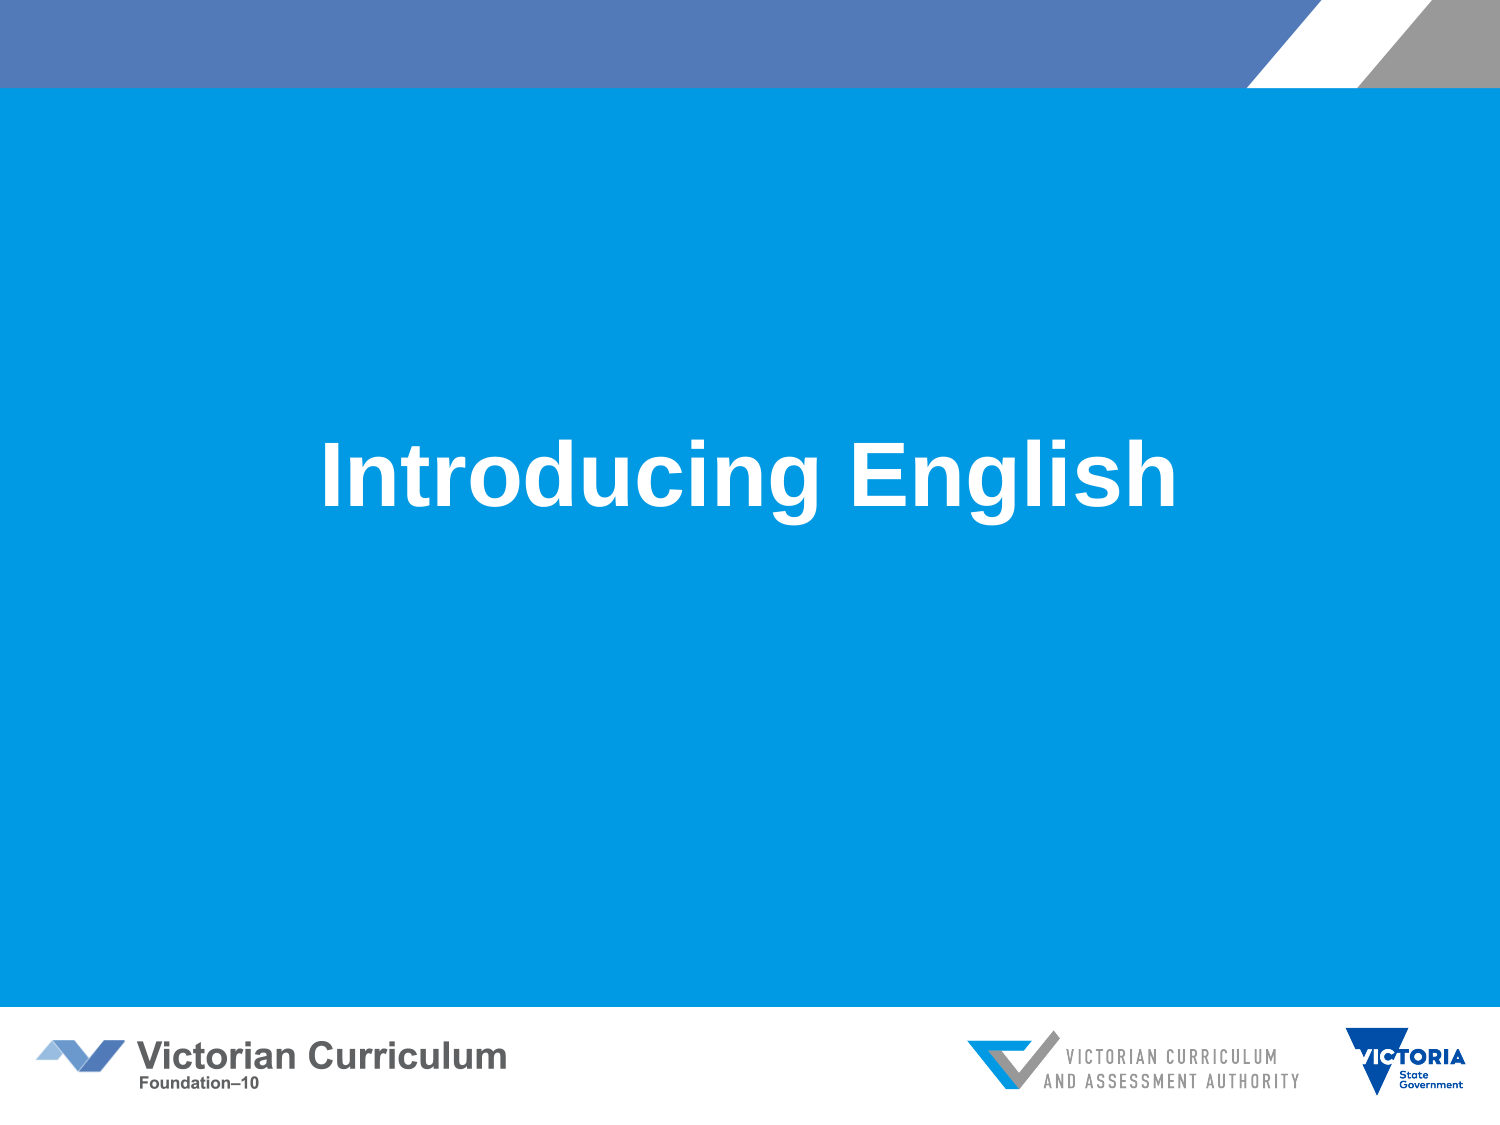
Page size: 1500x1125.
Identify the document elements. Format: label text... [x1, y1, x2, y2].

title Introducing English [112, 349, 1388, 591]
picture [0, 0, 1500, 88]
picture [0, 1008, 1500, 1125]
